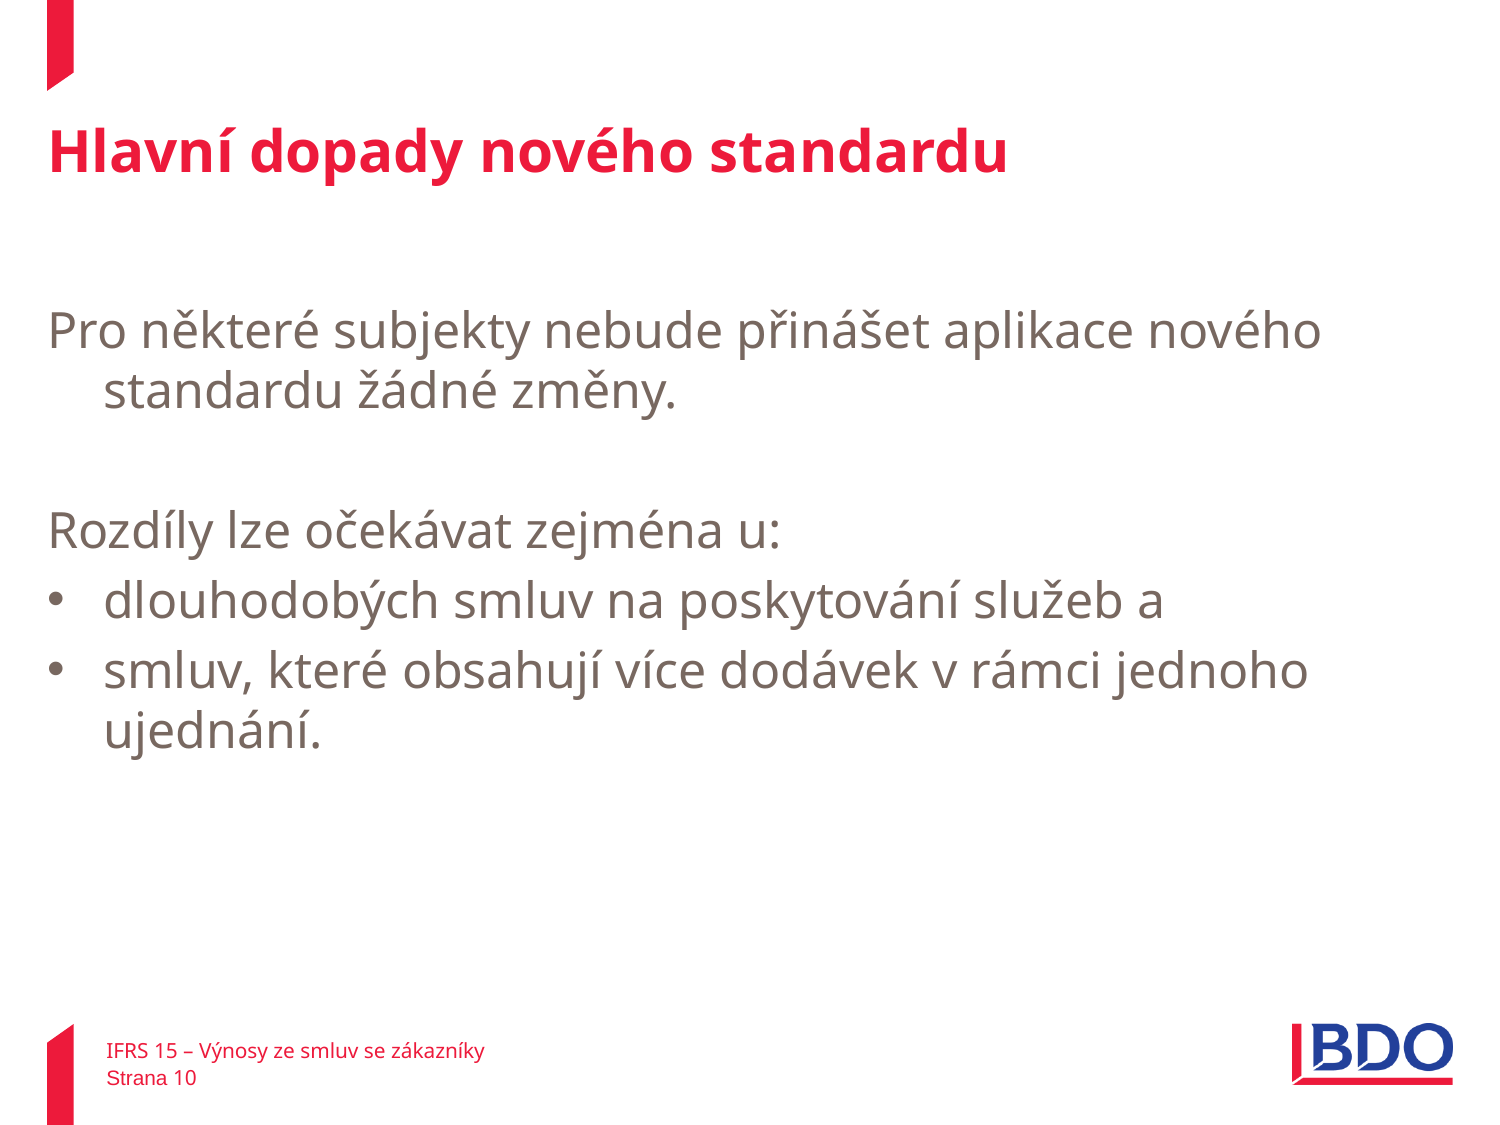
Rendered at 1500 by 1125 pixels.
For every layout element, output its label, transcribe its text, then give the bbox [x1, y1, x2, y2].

slide_number Strana 10 [106, 1063, 457, 1092]
picture [1292, 1023, 1453, 1085]
list Pro některé subjekty nebude přinášet aplikace nového standardu žádné změny. Rozdíly lze očekávat zejména u: dlouhodobých smluv na poskytování služeb a smluv, které obsahují více dodávek v rámci jednoho ujednání. [47, 298, 1453, 925]
title Hlavní dopady nového standardu [47, 110, 1453, 270]
footer IFRS 15 – Výnosy ze smluv se zákazníky [106, 1037, 1205, 1065]
